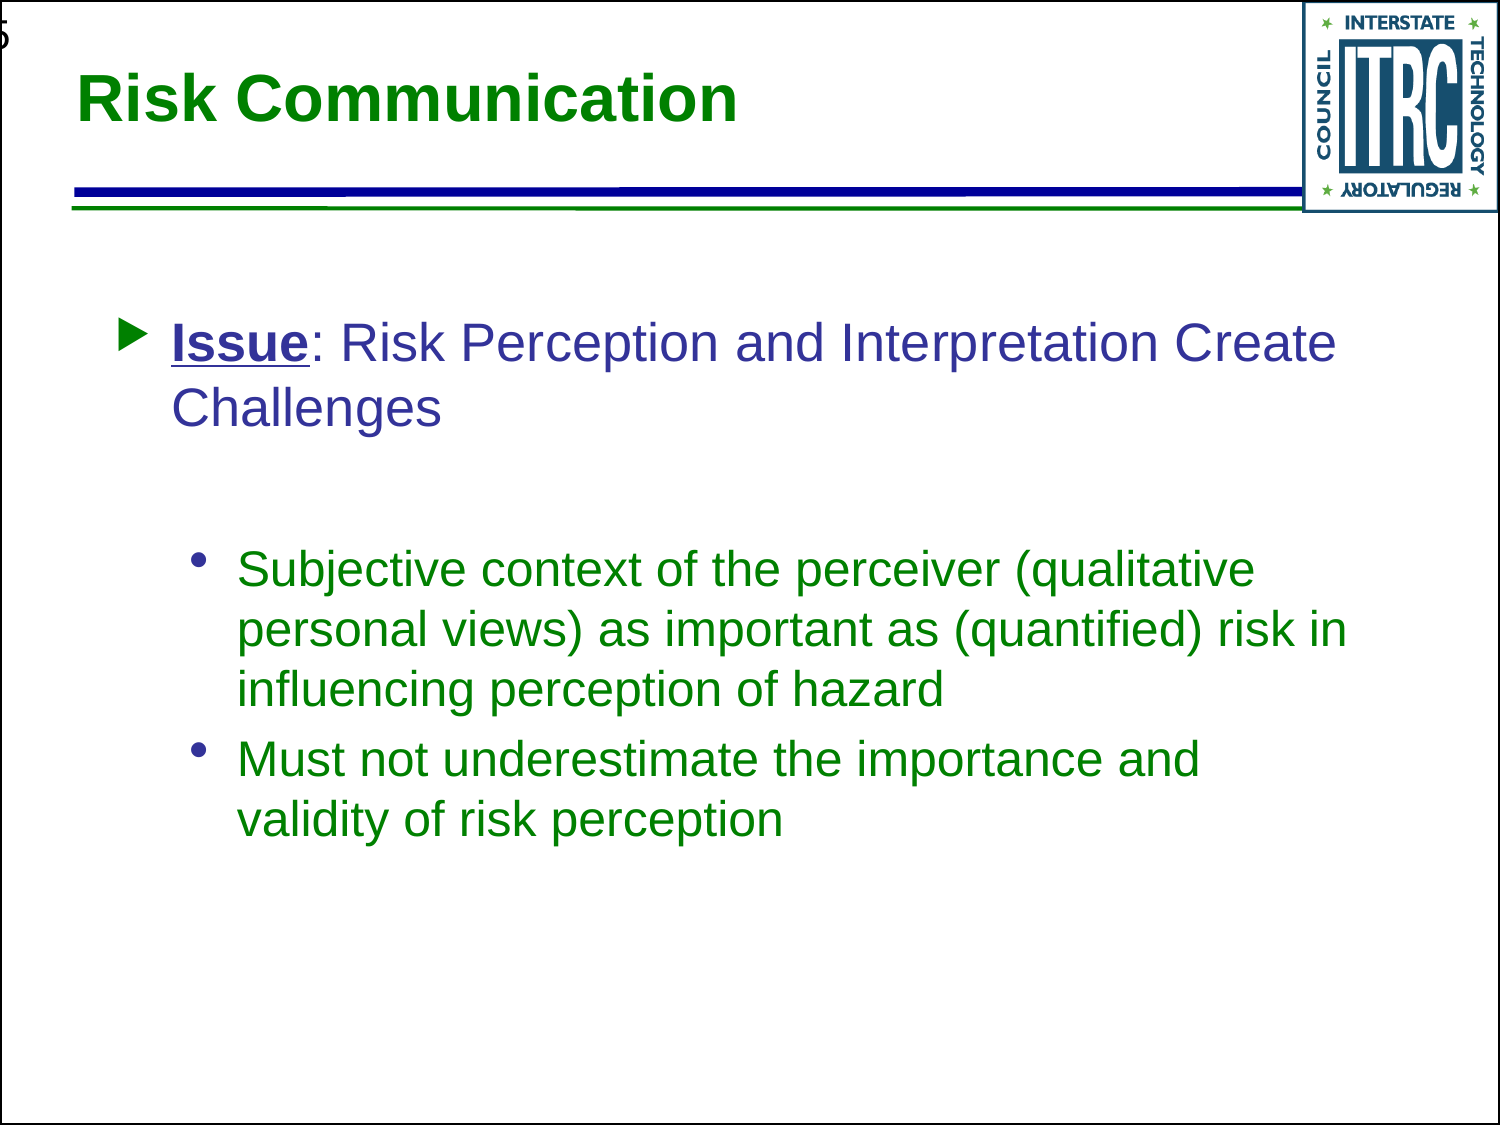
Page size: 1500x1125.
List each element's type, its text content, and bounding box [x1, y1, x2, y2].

picture [1302, 2, 1498, 213]
list Issue: Risk Perception and Interpretation Create Challenges Subjective context of the perceiver (qualitative personal views) as important as (quantified) risk in influencing perception of hazard Must not underestimate the importance and validity of risk perception [99, 299, 1375, 975]
title Risk Communication [61, 15, 1307, 188]
